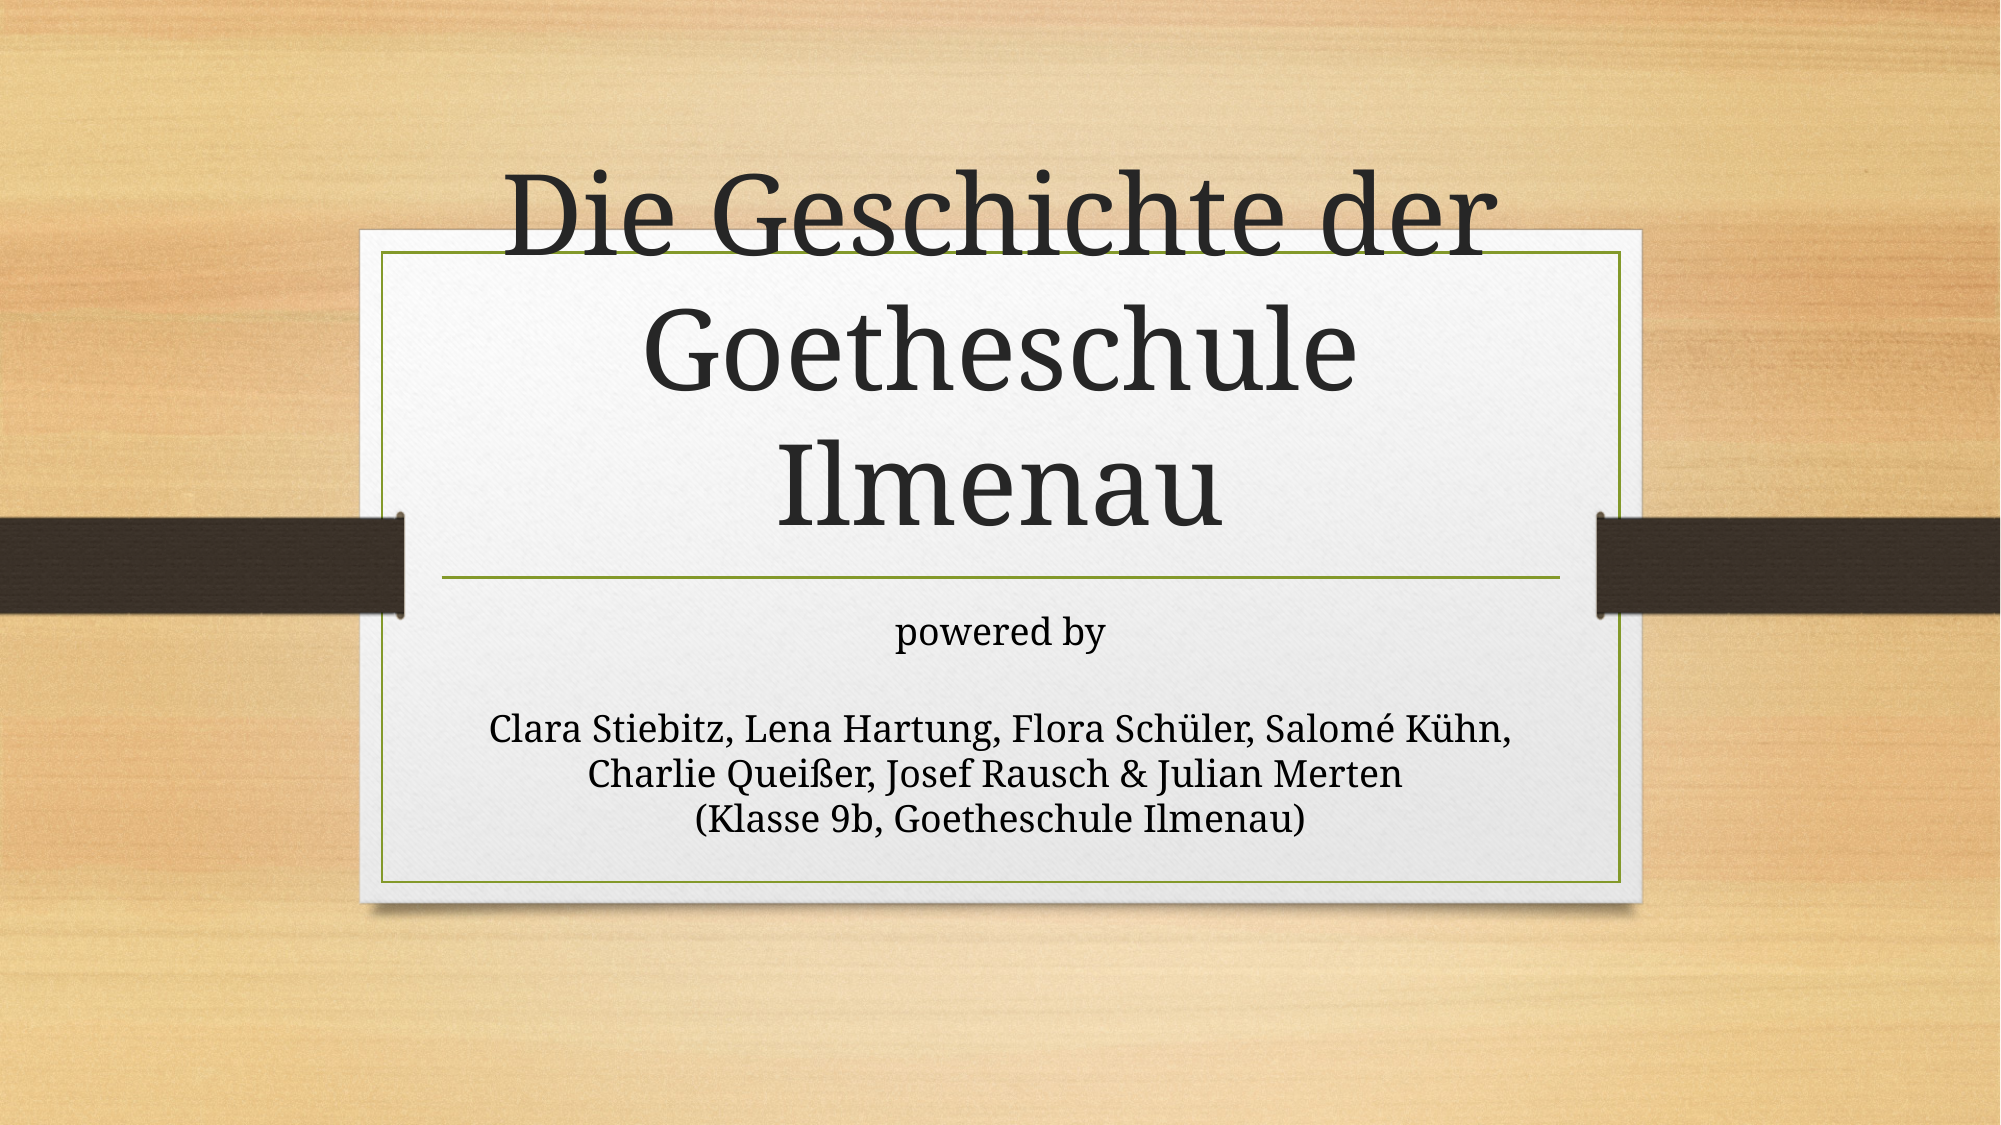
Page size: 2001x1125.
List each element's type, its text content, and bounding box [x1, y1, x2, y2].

subtitle powered by Clara Stiebitz, Lena Hartung, Flora Schüler, Salomé Kühn, Charlie Queißer, Josef Rausch & Julian Merten (Klasse 9b, Goetheschule Ilmenau) [441, 600, 1560, 870]
picture [0, 0, 2001, 1125]
title Die Geschichte der Goetheschule Ilmenau [441, 306, 1560, 556]
